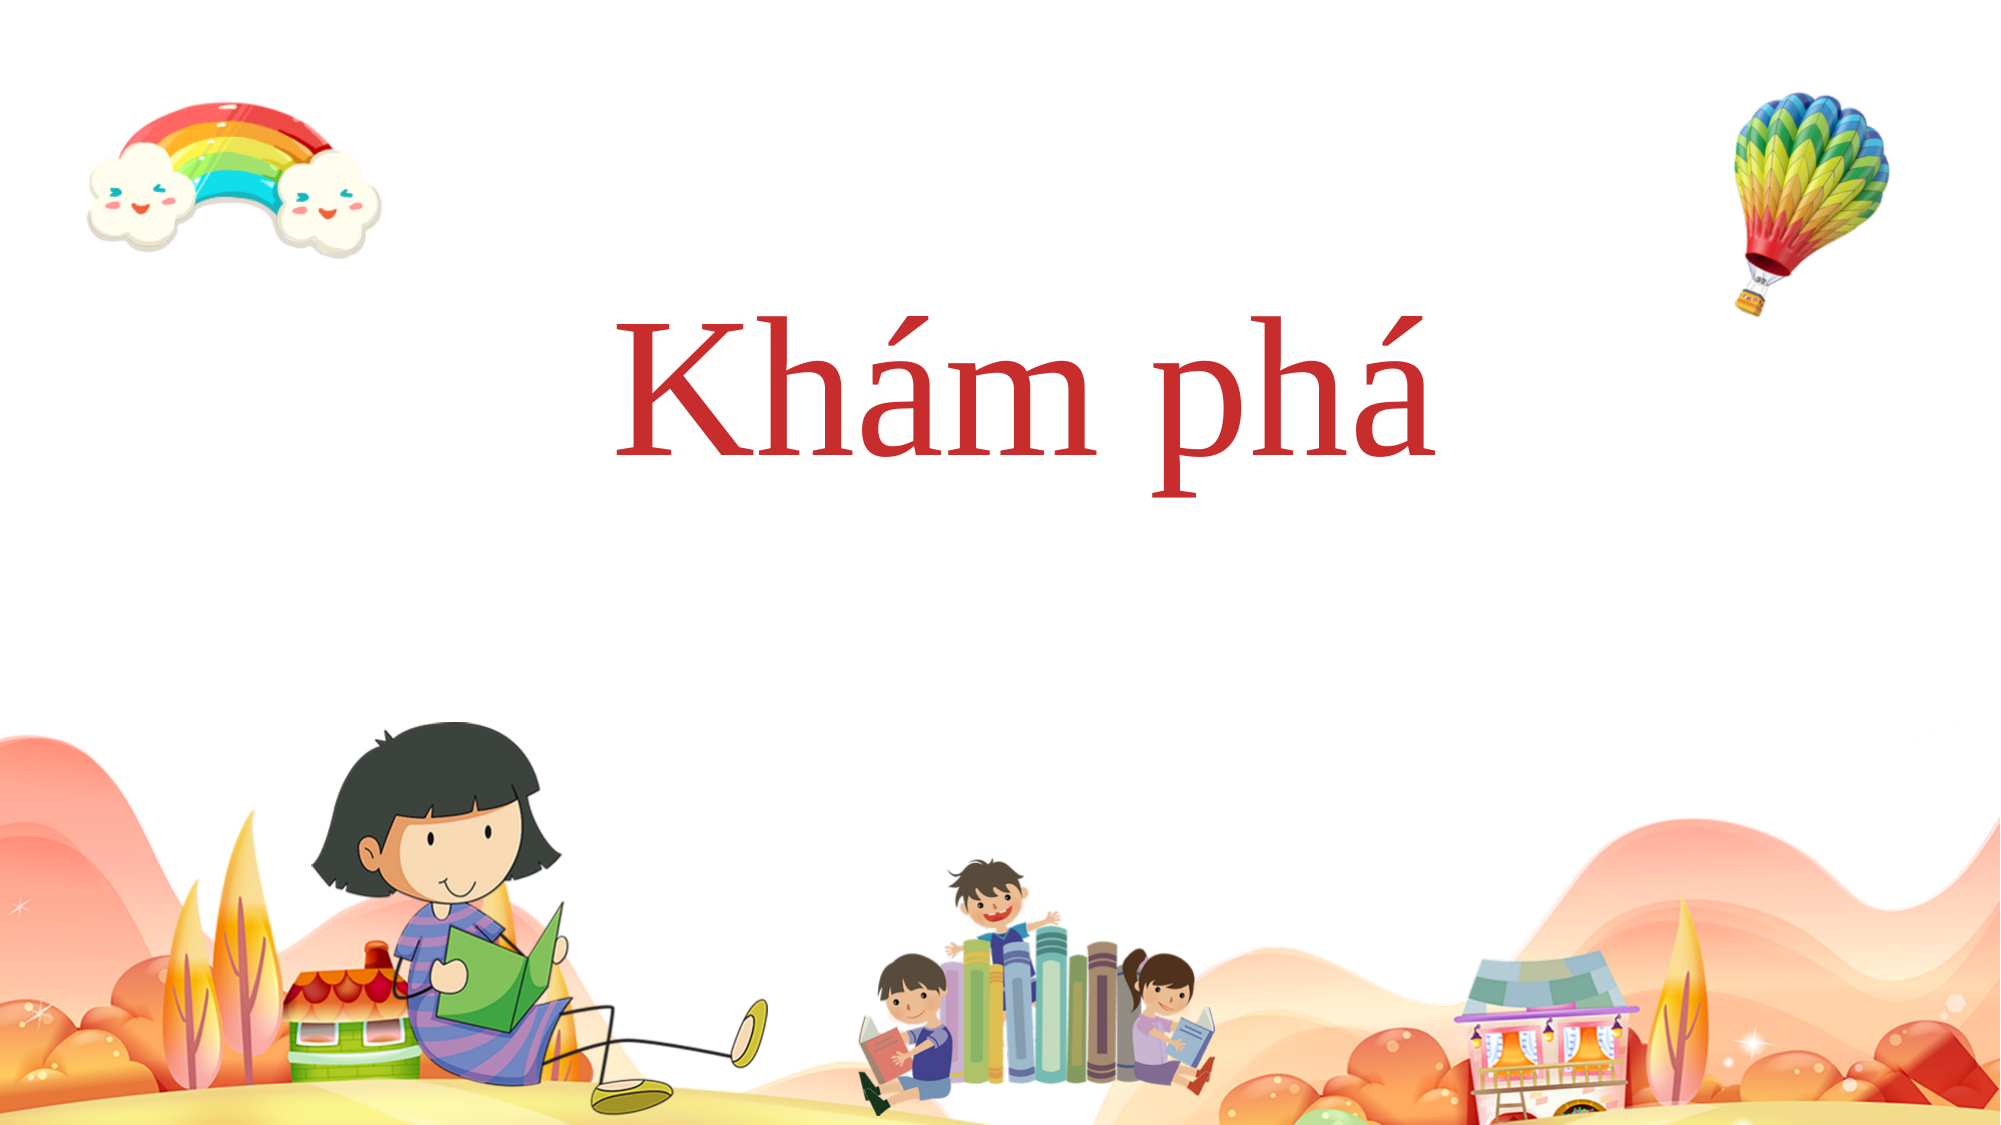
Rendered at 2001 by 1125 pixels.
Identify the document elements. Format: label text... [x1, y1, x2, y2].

picture [31, 0, 485, 394]
picture [0, 681, 2000, 1125]
text_box Khám phá [596, 247, 1454, 503]
picture [1659, 58, 1929, 358]
